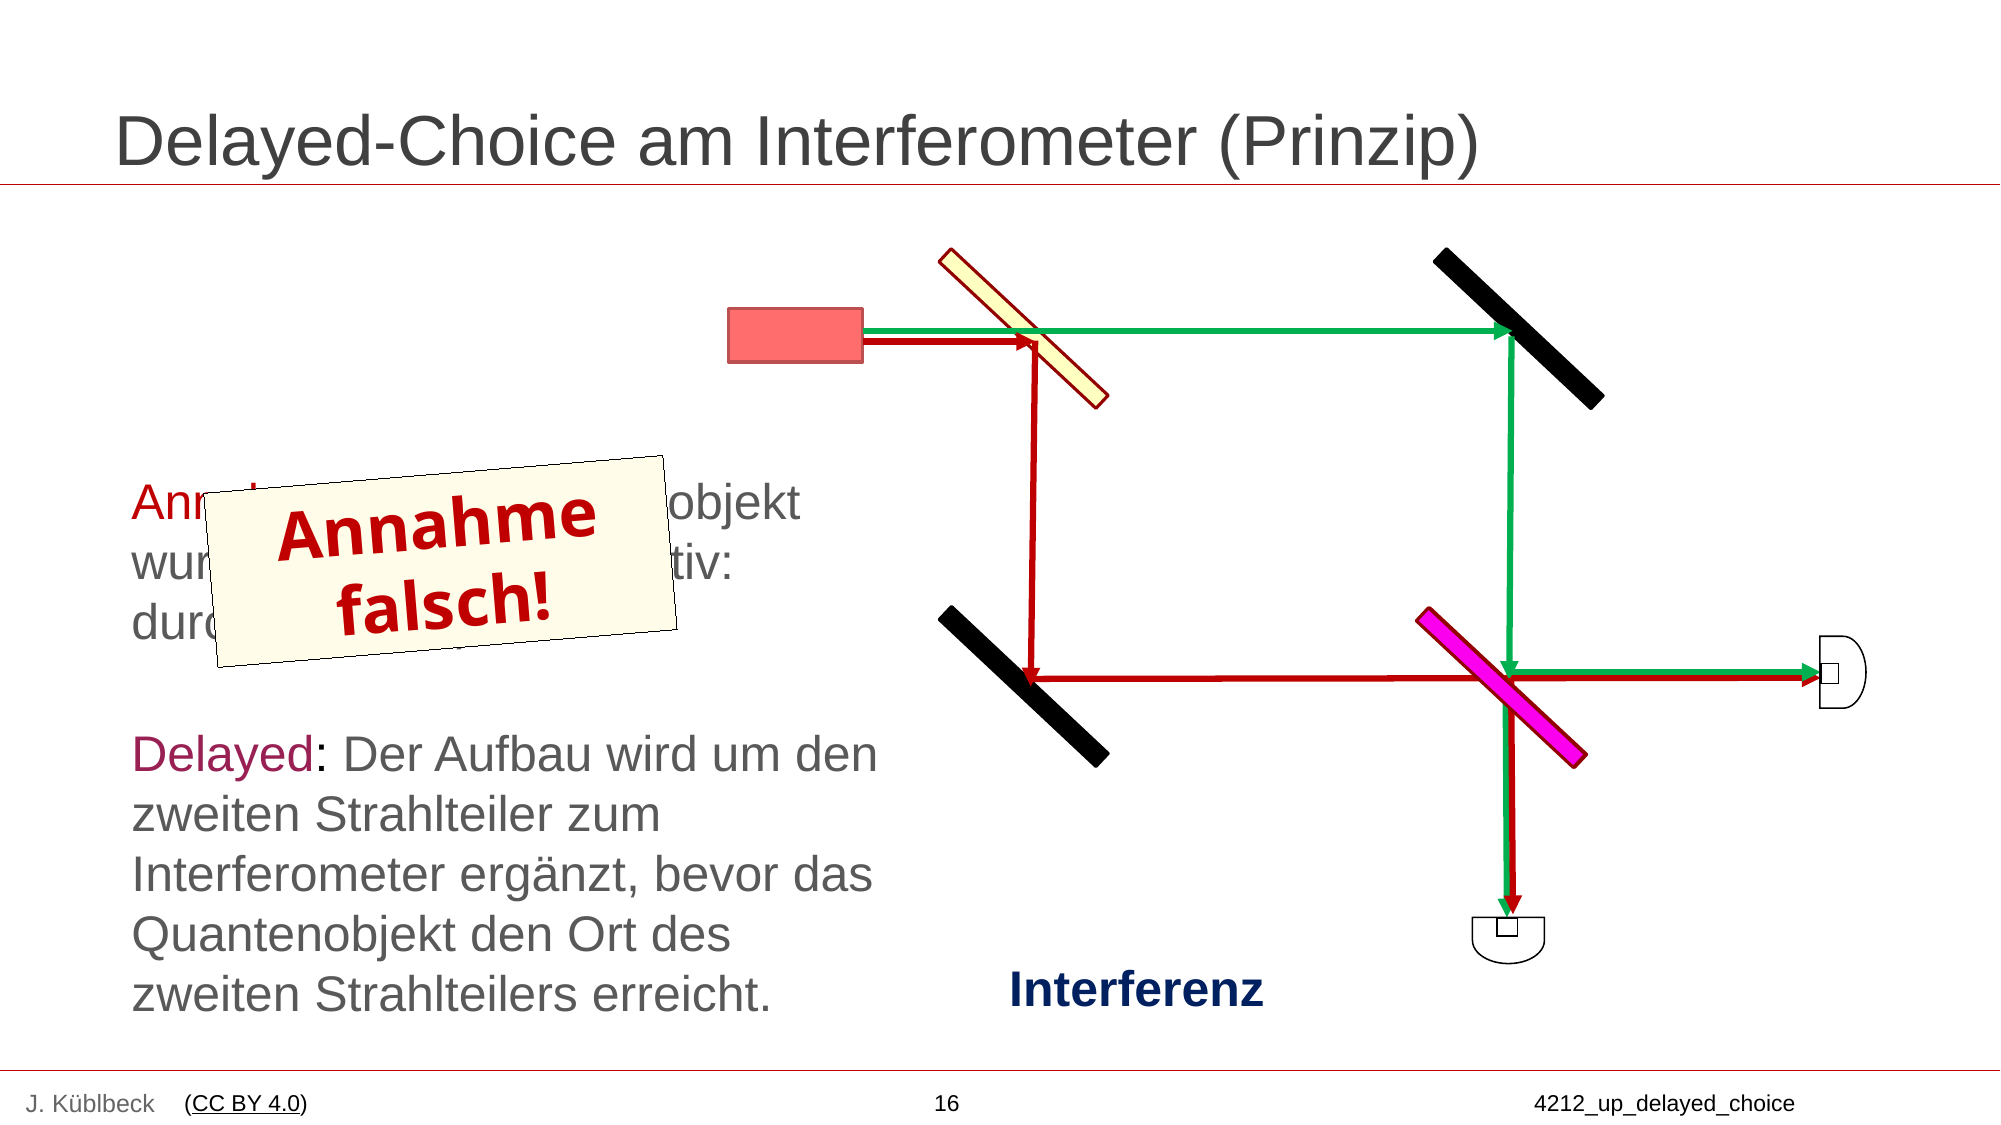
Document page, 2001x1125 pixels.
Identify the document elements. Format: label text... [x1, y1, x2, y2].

text_box Annahme falsch! [203, 455, 678, 668]
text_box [728, 308, 1821, 918]
text_box Interferenz [976, 949, 1310, 1037]
text_box [1826, 663, 1839, 684]
text_box [1826, 636, 1867, 709]
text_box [1485, 904, 1532, 977]
title Delayed-Choice am Interferometer (Prinzip) [99, 90, 1900, 185]
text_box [1510, 677, 1514, 915]
list Annahme: Das Quantenobjekt wurde reflektiert (alternativ: durchgelassen) Delayed: Der Aufbau wird um den zweiten Strahlteiler zum Interferometer ergänzt, bevor das Quantenobjekt den Ort des zweiten Strahlteilers erreicht. [98, 203, 930, 1035]
